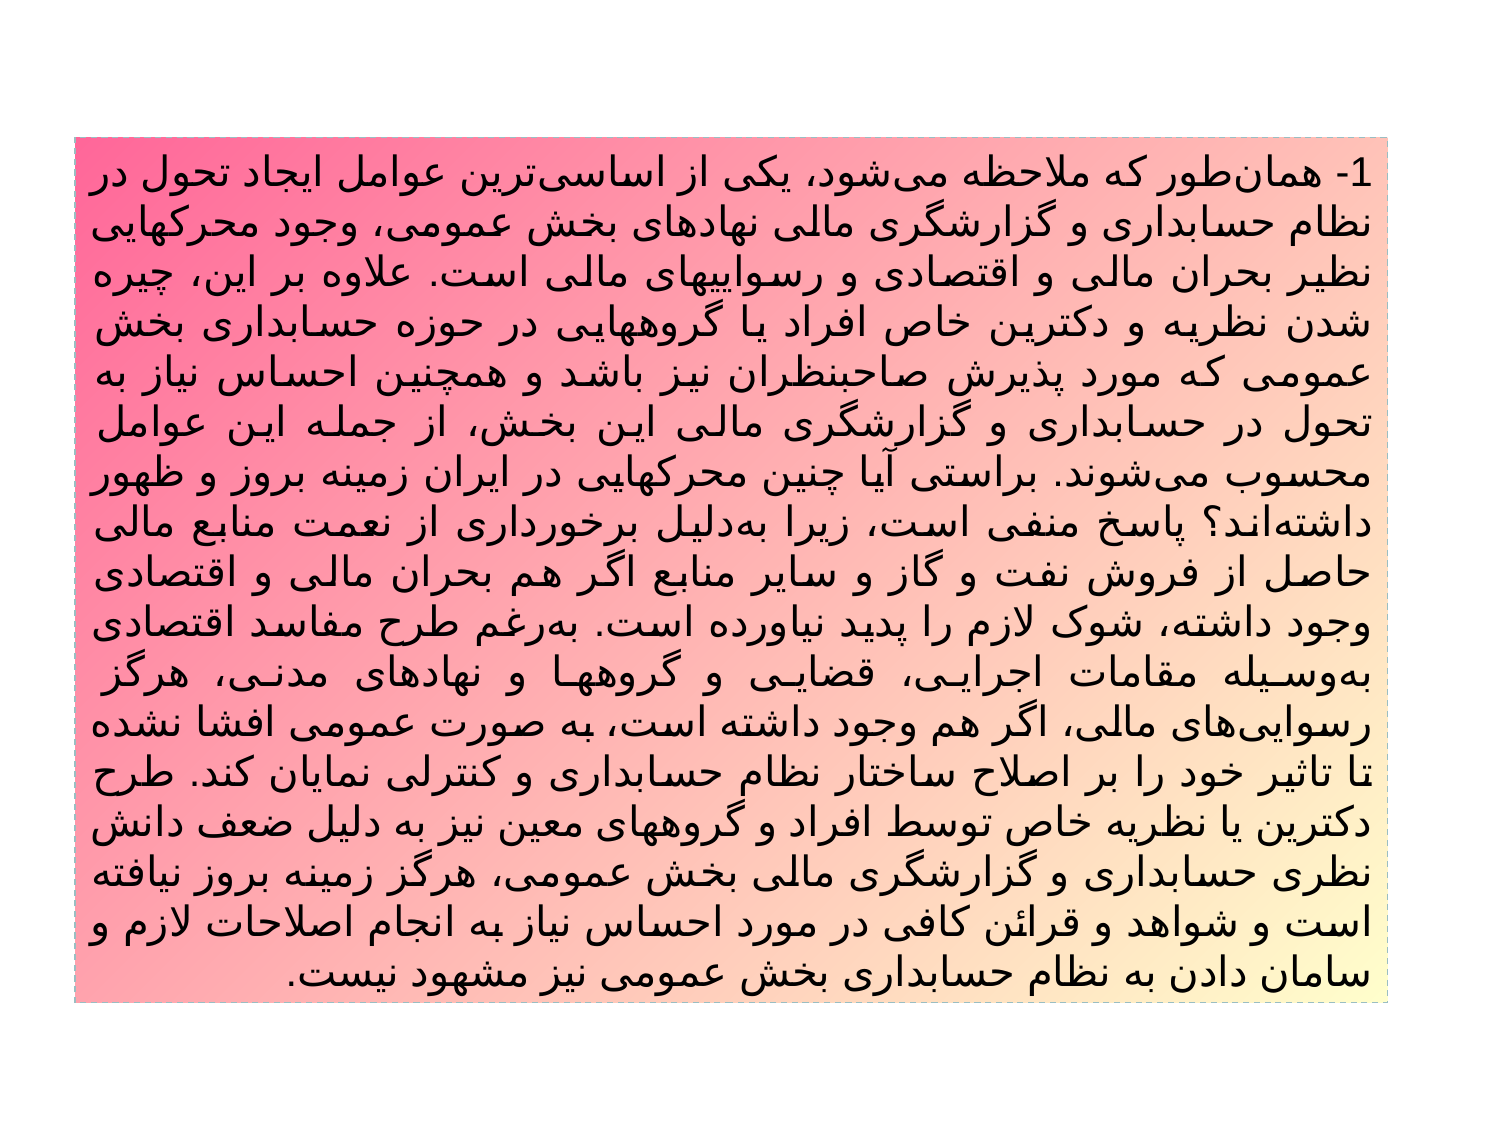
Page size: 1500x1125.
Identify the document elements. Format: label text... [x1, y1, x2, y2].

text_box 1- همان‌طور که ملاحظه می‌شود، یکی از اساسی‌ترین عوامل ایجاد تحول در نظام حسابداری و گزارشگری مالی نهادهای بخش عمومی، وجود محرکهایی نظیر بحران مالی و اقتصادی و رسواییهای مالی است. علاوه بر این، چیره شدن نظریه و دکترین خاص افراد یا گروههایی در حوزه حسابداری بخش عمومی که مورد پذیرش صاحبنظران نیز باشد و همچنین احساس نیاز به تحول در حسابداری و گزارشگری مالی این بخش، از جمله این عوامل محسوب می‌شوند. بر‌استی آیا چنین محرکهایی در ایران زمینه بروز و ظهور داشته‌اند؟ پاسخ منفی است، زیرا به‌دلیل برخورداری از نعمت منابع مالی حاصل از فروش نفت و گاز و سایر منابع اگر هم بحران مالی و اقتصادی وجود داشته، شوک لازم را پدید نیاورده است. به‌رغم طرح مفاسد اقتصادی به‌وسیله مقامات اجرایی، قضایی و گروهها و نهادهای مدنی، هرگز رسوایی‌های مالی، اگر هم وجود داشته است، به صورت عمومی افشا نشده تا تاثیر خود را بر اصلاح ساختار نظام حسابداری و کنترلی نمایان کند. طرح دکترین یا نظریه خاص توسط افراد و گروههای معین نیز به دلیل ضعف دانش نظری حسابداری و گزارشگری مالی بخش عمومی، هرگز زمینه بروز نیافته است و شواهد و قرائن کافی در مورد احساس نیاز به انجام اصلاحات لازم و سامان دادن به نظام حسابداری بخش عمومی نیز مشهود نیست. [75, 137, 1388, 1003]
